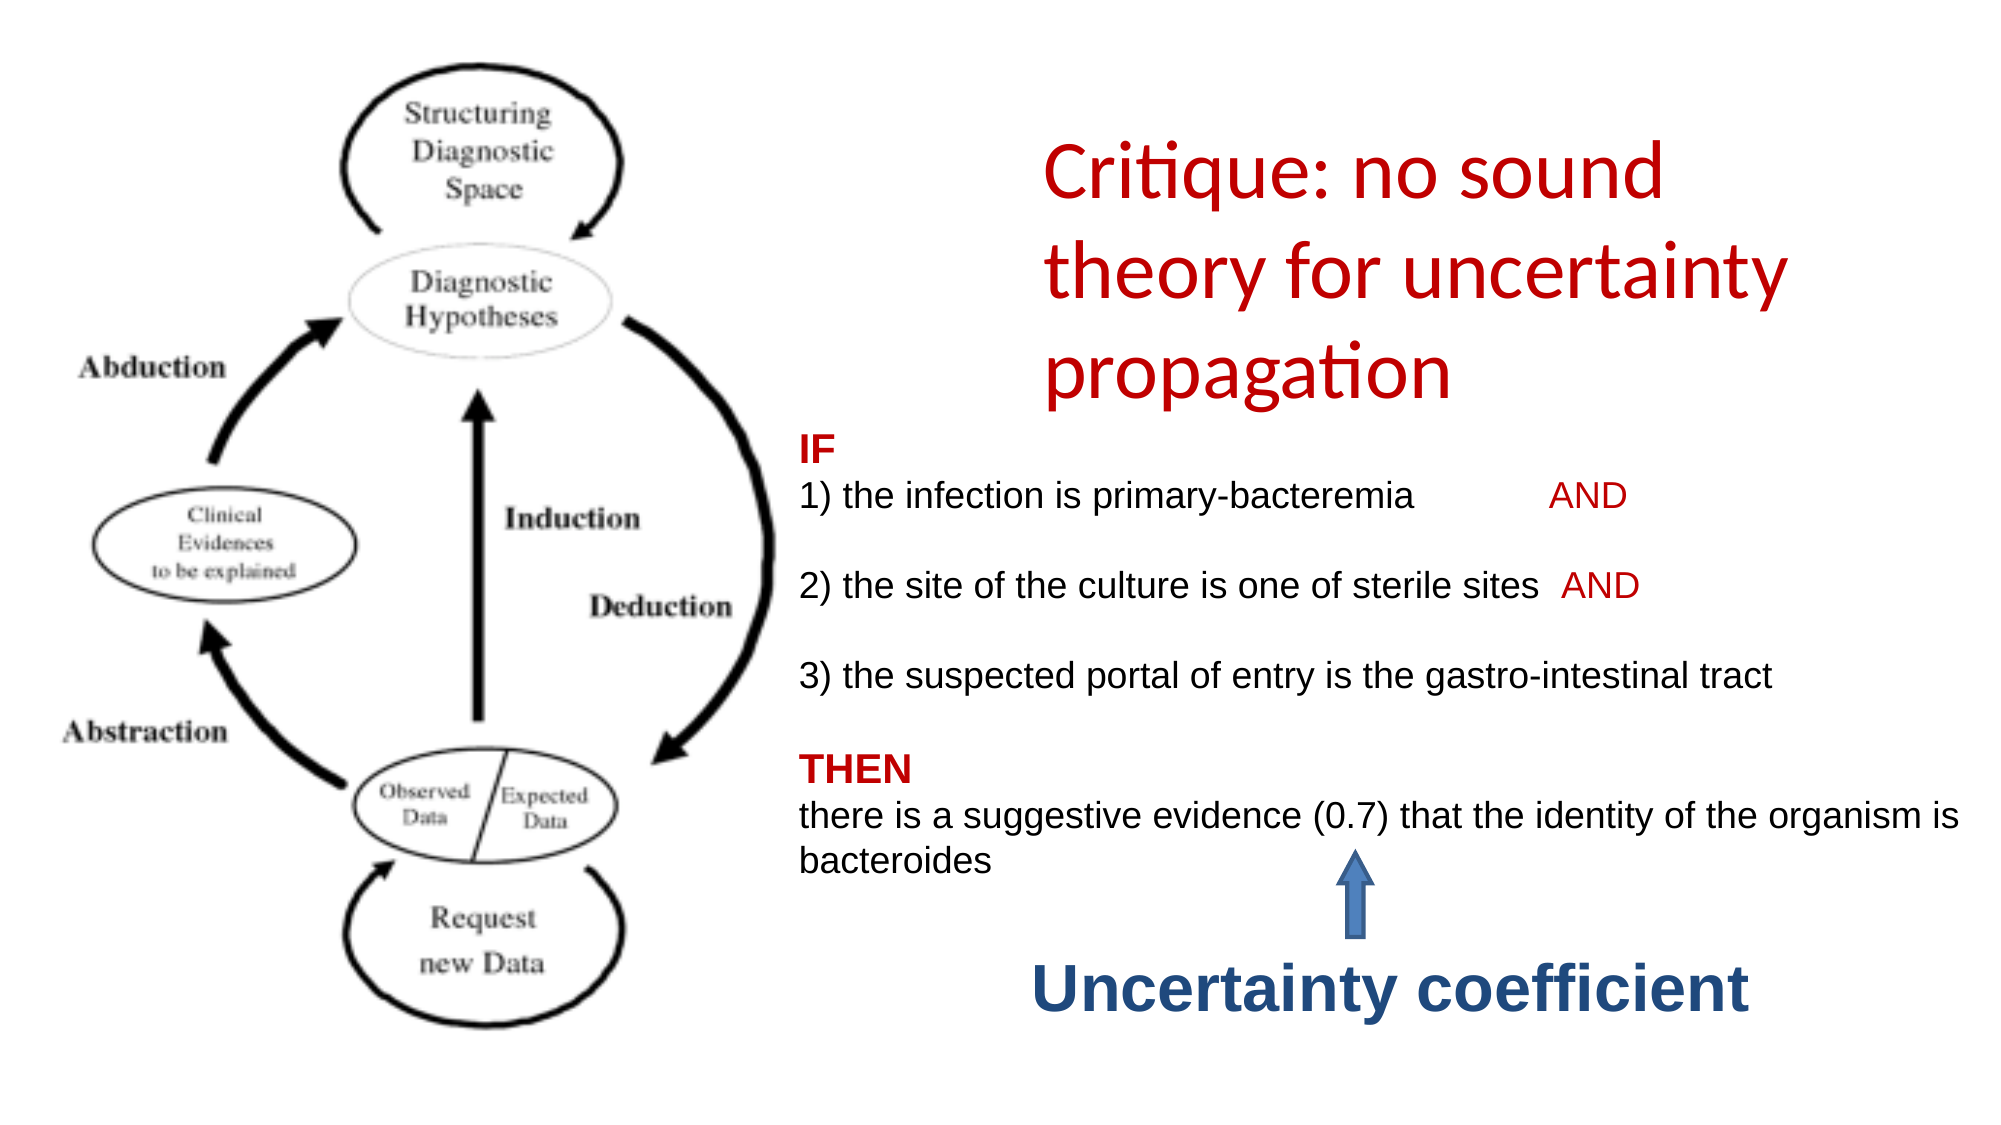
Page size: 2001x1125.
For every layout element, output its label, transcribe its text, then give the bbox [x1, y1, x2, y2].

text_box Critique: no sound theory for uncertainty propagation [1028, 107, 1899, 413]
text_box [43, 61, 885, 1104]
text_box IF 1) the infection is primary-bacteremia AND 2) the site of the culture is one of sterile sites AND 3) the suspected portal of entry is the gastro-intestinal tract THEN there is a suggestive evidence (0.7) that the identity of the organism is bacteroides [885, 413, 2000, 889]
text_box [1013, 853, 1769, 1033]
